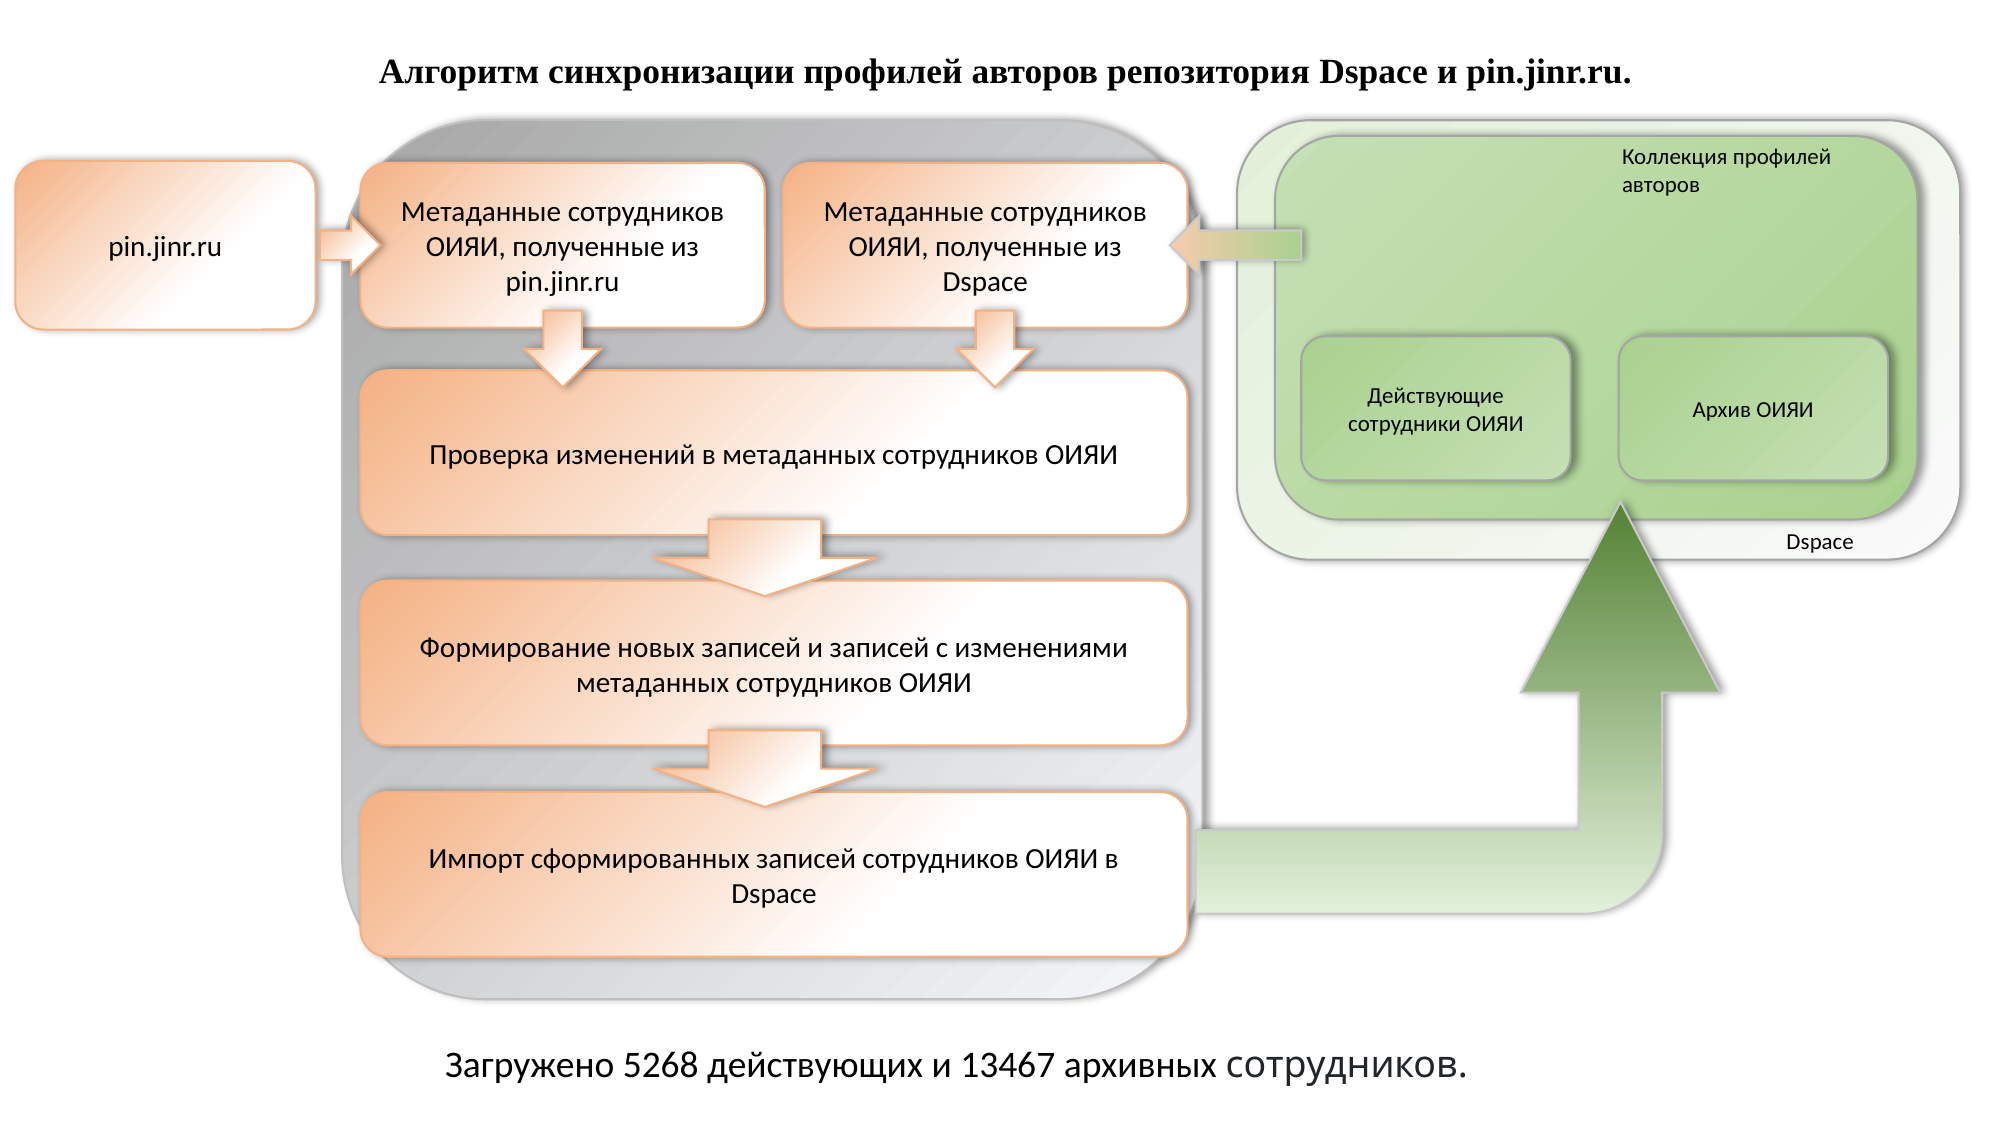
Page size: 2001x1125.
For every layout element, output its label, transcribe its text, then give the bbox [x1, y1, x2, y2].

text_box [15, 120, 1961, 1000]
title Алгоритм синхронизации профилей авторов репозитория Dspace и pin.jinr.ru. [142, 19, 1868, 120]
text_box Загружено 5268 действующих и 13467 архивных сотрудников. [430, 1032, 1483, 1093]
